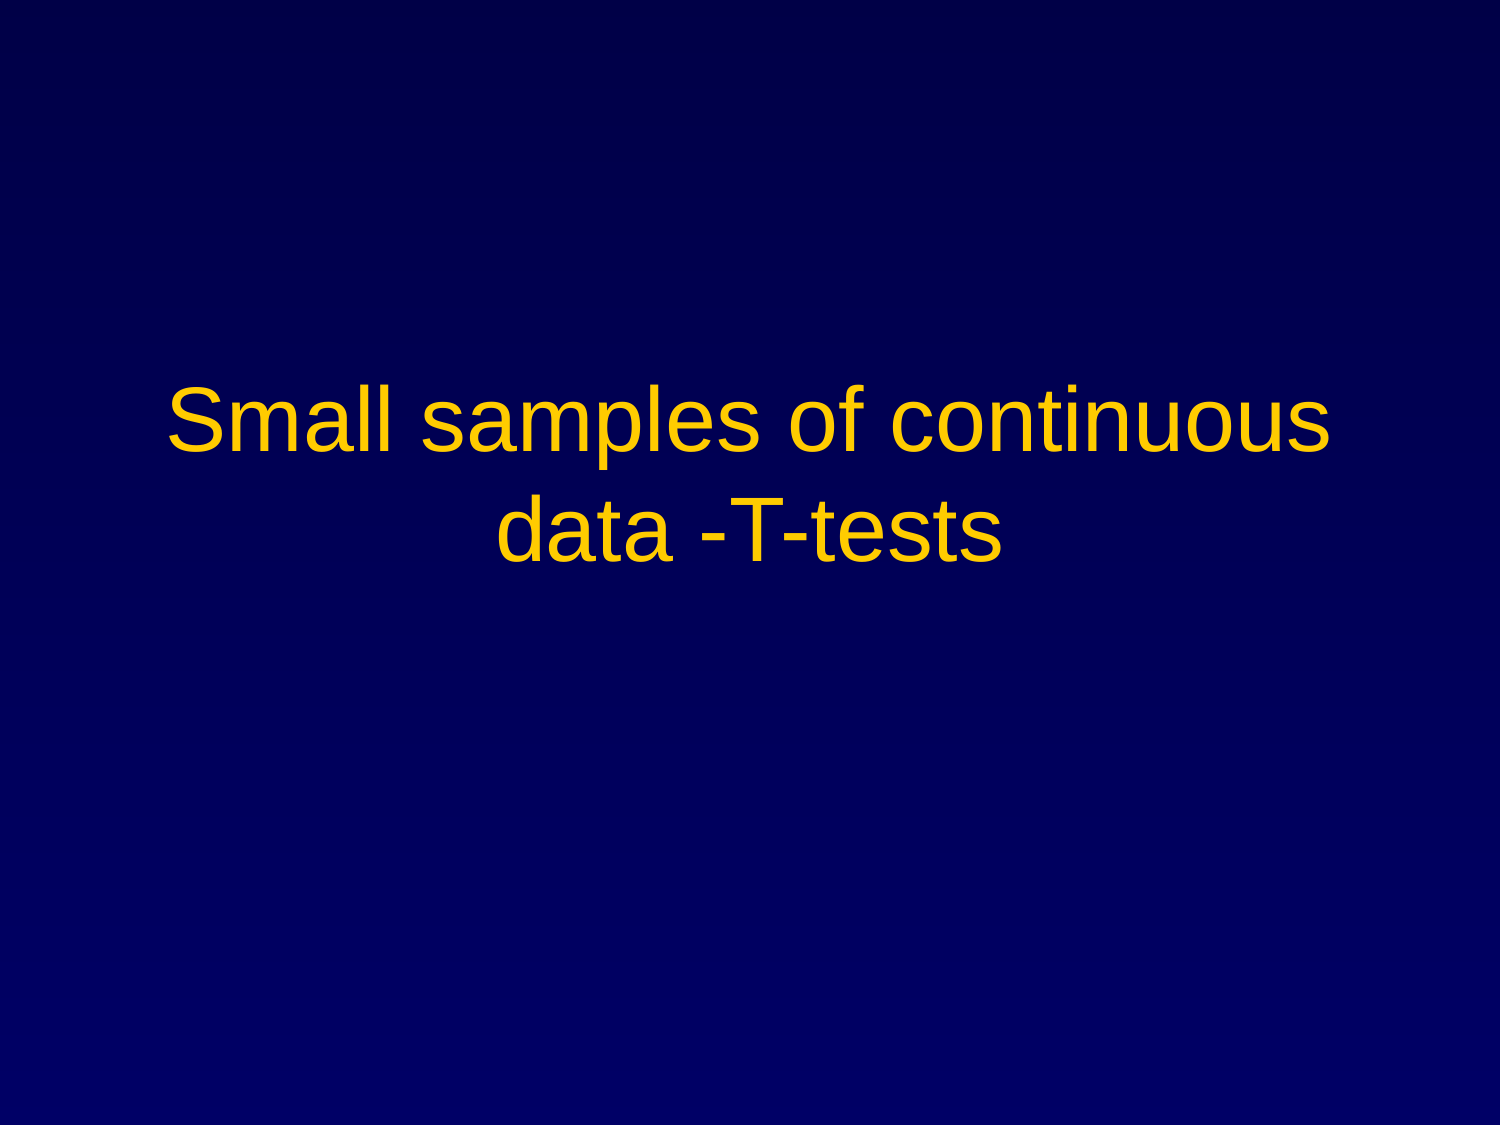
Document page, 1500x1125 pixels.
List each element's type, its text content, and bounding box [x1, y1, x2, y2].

title Small samples of continuous data -T-tests [112, 349, 1388, 591]
